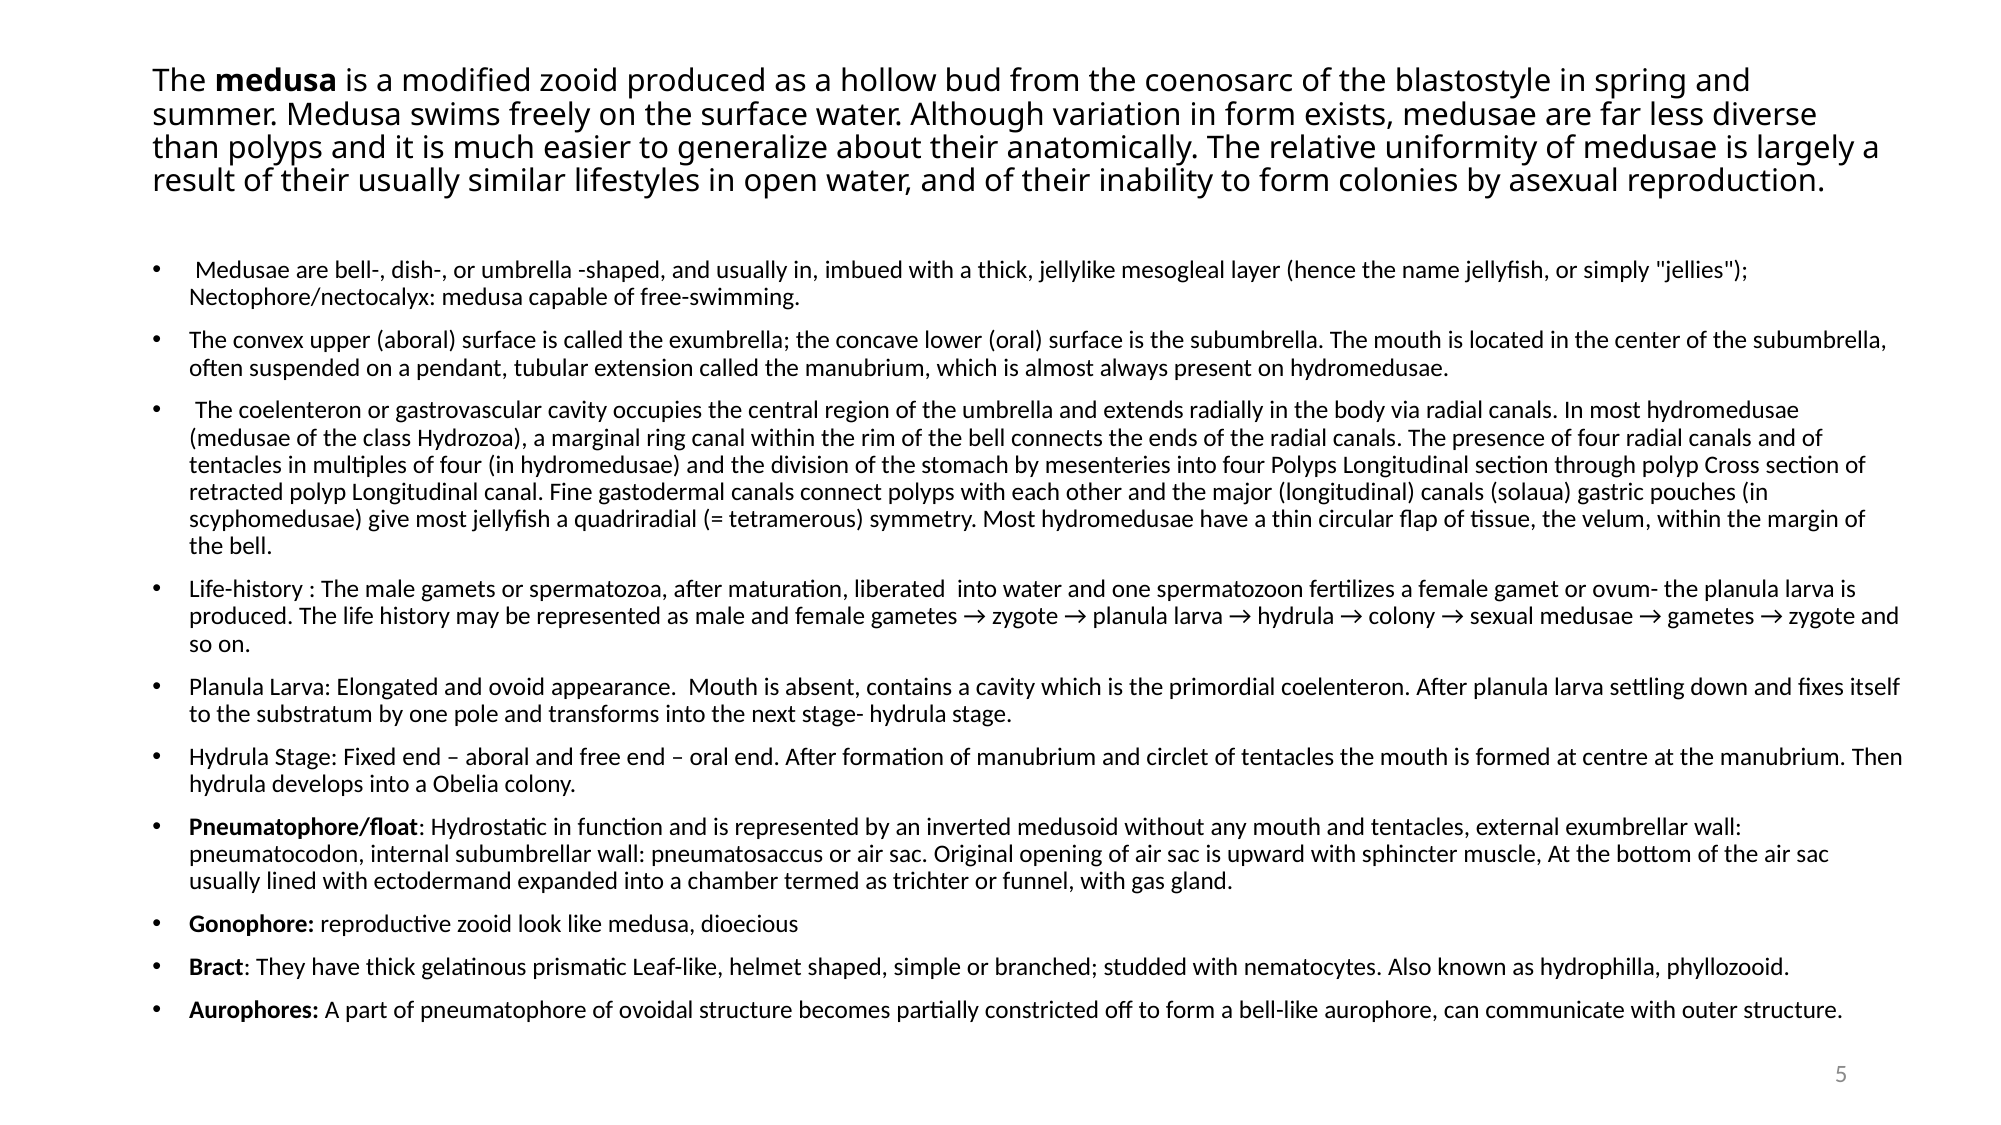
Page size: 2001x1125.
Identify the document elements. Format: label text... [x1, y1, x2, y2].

title The medusa is a modified zooid produced as a hollow bud from the coenosarc of the blastostyle in spring and summer. Medusa swims freely on the surface water. Although variation in form exists, medusae are far less diverse than polyps and it is much easier to generalize about their anatomically. The relative uniformity of medusae is largely a result of their usually similar lifestyles in open water, and of their inability to form colonies by asexual reproduction. [137, 46, 1899, 218]
slide_number 5 [1412, 1042, 1863, 1103]
list Medusae are bell-, dish-, or umbrella -shaped, and usually in,­ imbued with a thick, jellylike mesogleal layer (hence the name jellyfish, or simply "jellies"); Nectophore/nectocalyx: medusa capable of free-swimming. The convex upper (aboral) surface is called the exumbrella; the concave lower (oral) surface is the subumbrella. The mouth is located in the center of the subumbrella, often suspended on a pendant, tubular extension called the manubrium, which is almost always present on hydromedusae. The coelenteron or gastrovascular cavity occupies the central region of the umbrella and extends radially in the body via radial canals. In most hydromedusae (medusae of the class Hydrozoa), a marginal ring canal within the rim of the bell connects the ends of the radial canals. The presence of four radial canals and of tentacles in multiples of four (in hydromedusae) and the division of the stomach by mesenteries into four Polyps Longitudinal section through polyp Cross section of retracted polyp Longitudinal canal. Fine gastodermal canals connect polyps with each other and the major (longitudinal) canals (solaua) gastric pouches (in scyphomedusae) give most jellyfish a quadriradial (= tetramerous) symmetry. Most hydromedusae have a thin circular flap of tissue, the velum, within the margin of the bell. Life-history : The male gamets or spermatozoa, after maturation, liberated into water and one spermatozoon fertilizes a female gamet or ovum- the planula larva is produced. The life history may be represented as male and female gametes → zygote → planula larva → hydrula → colony → sexual medusae → gametes → zygote and so on. Planula Larva: Elongated and ovoid appearance. Mouth is absent, contains a cavity which is the primordial coelenteron. After planula larva settling down and fixes itself to the substratum by one pole and transforms into the next stage- hydrula stage. Hydrula Stage: Fixed end – aboral and free end – oral end. After formation of manubrium and circlet of tentacles the mouth is formed at centre at the manubrium. Then hydrula develops into a Obelia colony. Pneumatophore/float: Hydrostatic in function and is represented by an inverted medusoid without any mouth and tentacles, external exumbrellar wall: pneumatocodon, internal subumbrellar wall: pneumatosaccus or air sac. Original opening of air sac is upward with sphincter muscle, At the bottom of the air sac usually lined with ectodermand expanded into a chamber termed as trichter or funnel, with gas gland. Gonophore: reproductive zooid look like medusa, dioecious Bract: They have thick gelatinous prismatic Leaf-like, helmet shaped, simple or branched; studded with nematocytes. Also known as hydrophilla, phyllozooid. Aurophores: A part of pneumatophore of ovoidal structure becomes partially constricted off to form a bell-like aurophore, can communicate with outer structure. [137, 249, 1921, 1038]
